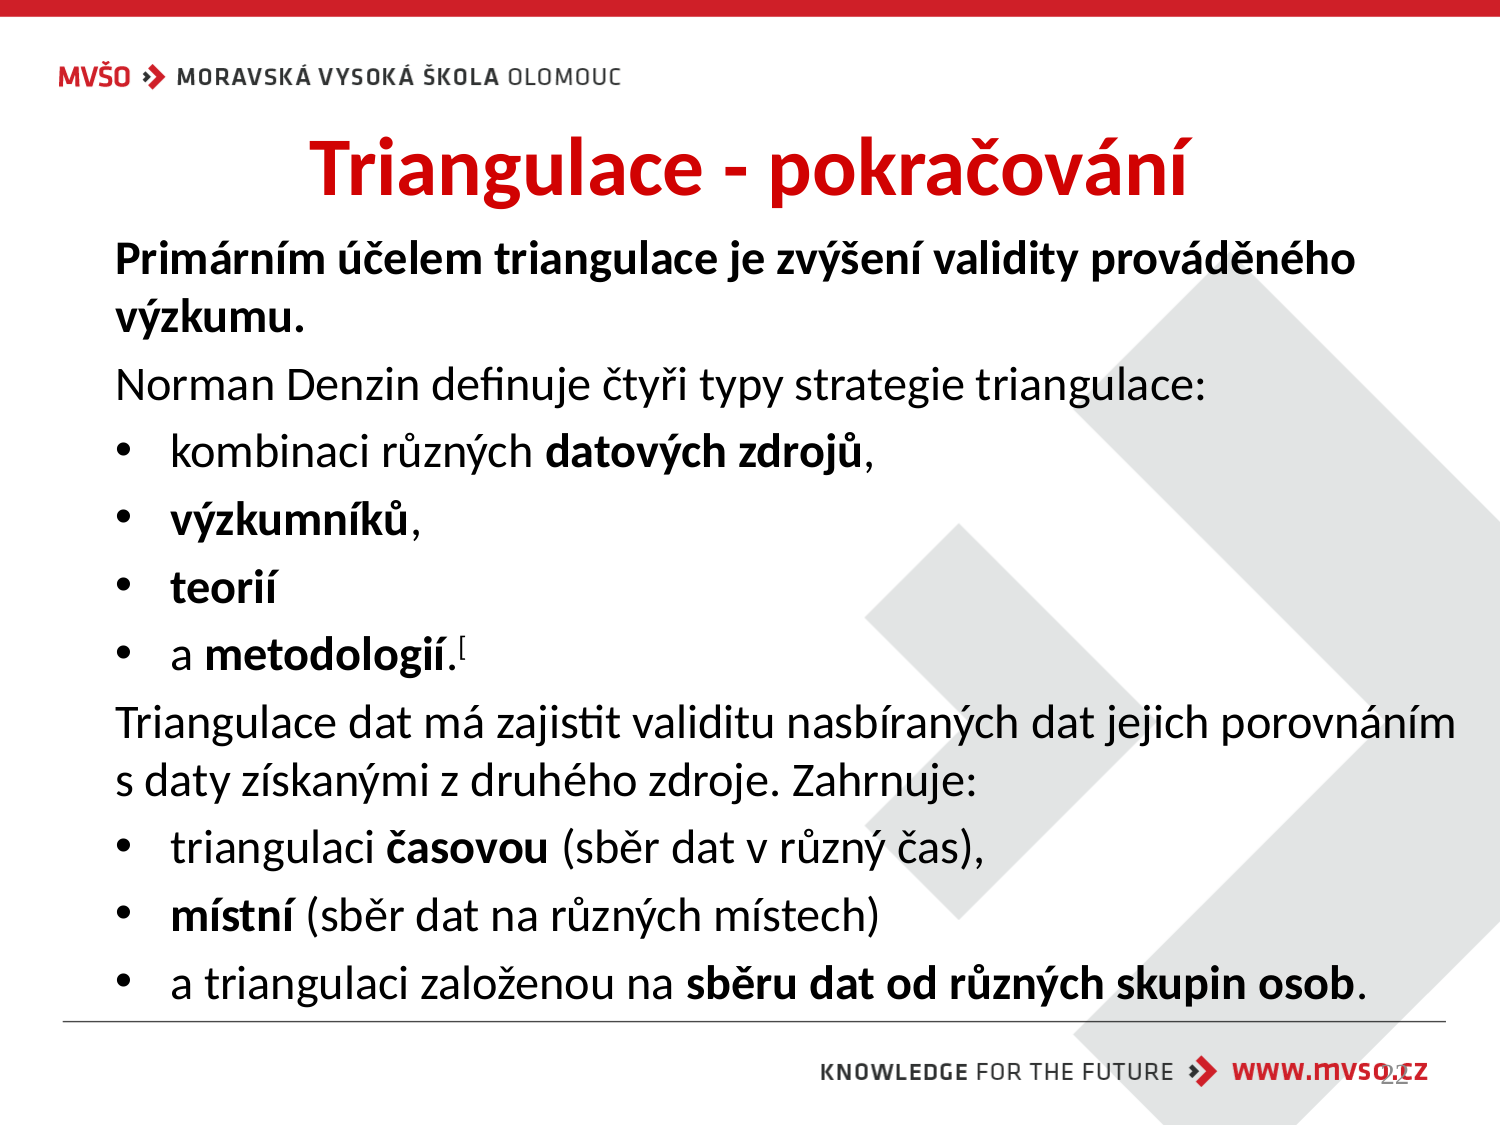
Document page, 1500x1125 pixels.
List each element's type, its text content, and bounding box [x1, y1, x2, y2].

title Triangulace - pokračování [93, 47, 1407, 278]
list Primárním účelem triangulace je zvýšení validity prováděného výzkumu. Norman Denzin definuje čtyři typy strategie triangulace: kombinaci různých datových zdrojů, výzkumníků, teorií a metodologií.[ Triangulace dat má zajistit validitu nasbíraných dat jejich porovnáním s daty získanými z druhého zdroje. Zahrnuje: triangulaci časovou (sběr dat v různý čas), místní (sběr dat na různých místech) a triangulaci založenou na sběru dat od různých skupin osob. [100, 218, 1500, 1024]
picture [0, 0, 1500, 1125]
slide_number 22 [1074, 1042, 1425, 1103]
